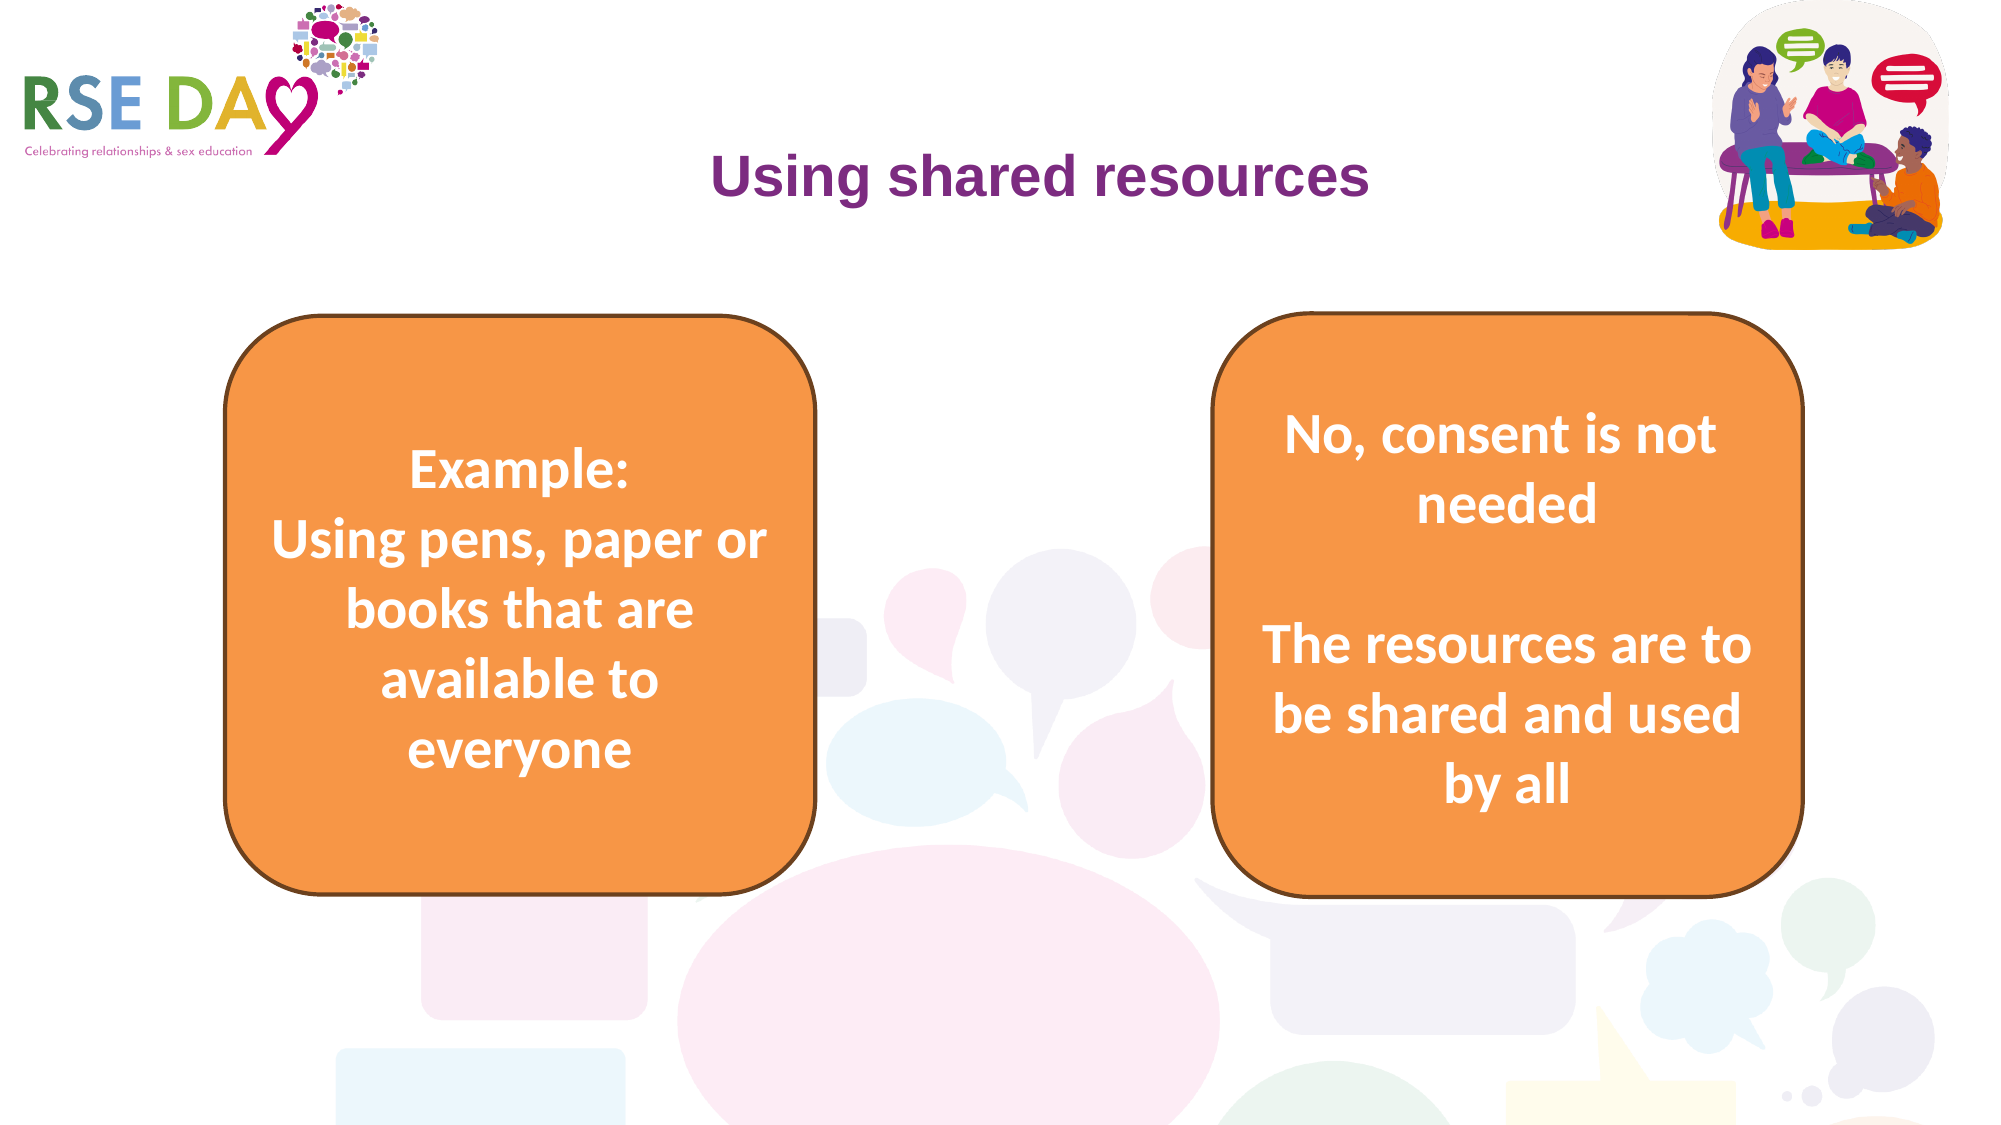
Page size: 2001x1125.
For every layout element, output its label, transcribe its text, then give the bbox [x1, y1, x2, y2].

text_box No, consent is not needed The resources are to be shared and used by all [1210, 311, 1805, 545]
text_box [24, 4, 379, 158]
text_box Example: Using pens, paper or books that are available to everyone [222, 313, 818, 897]
picture [335, 545, 1936, 1125]
text_box Using shared resources [433, 130, 1648, 216]
picture [1712, 0, 1950, 251]
